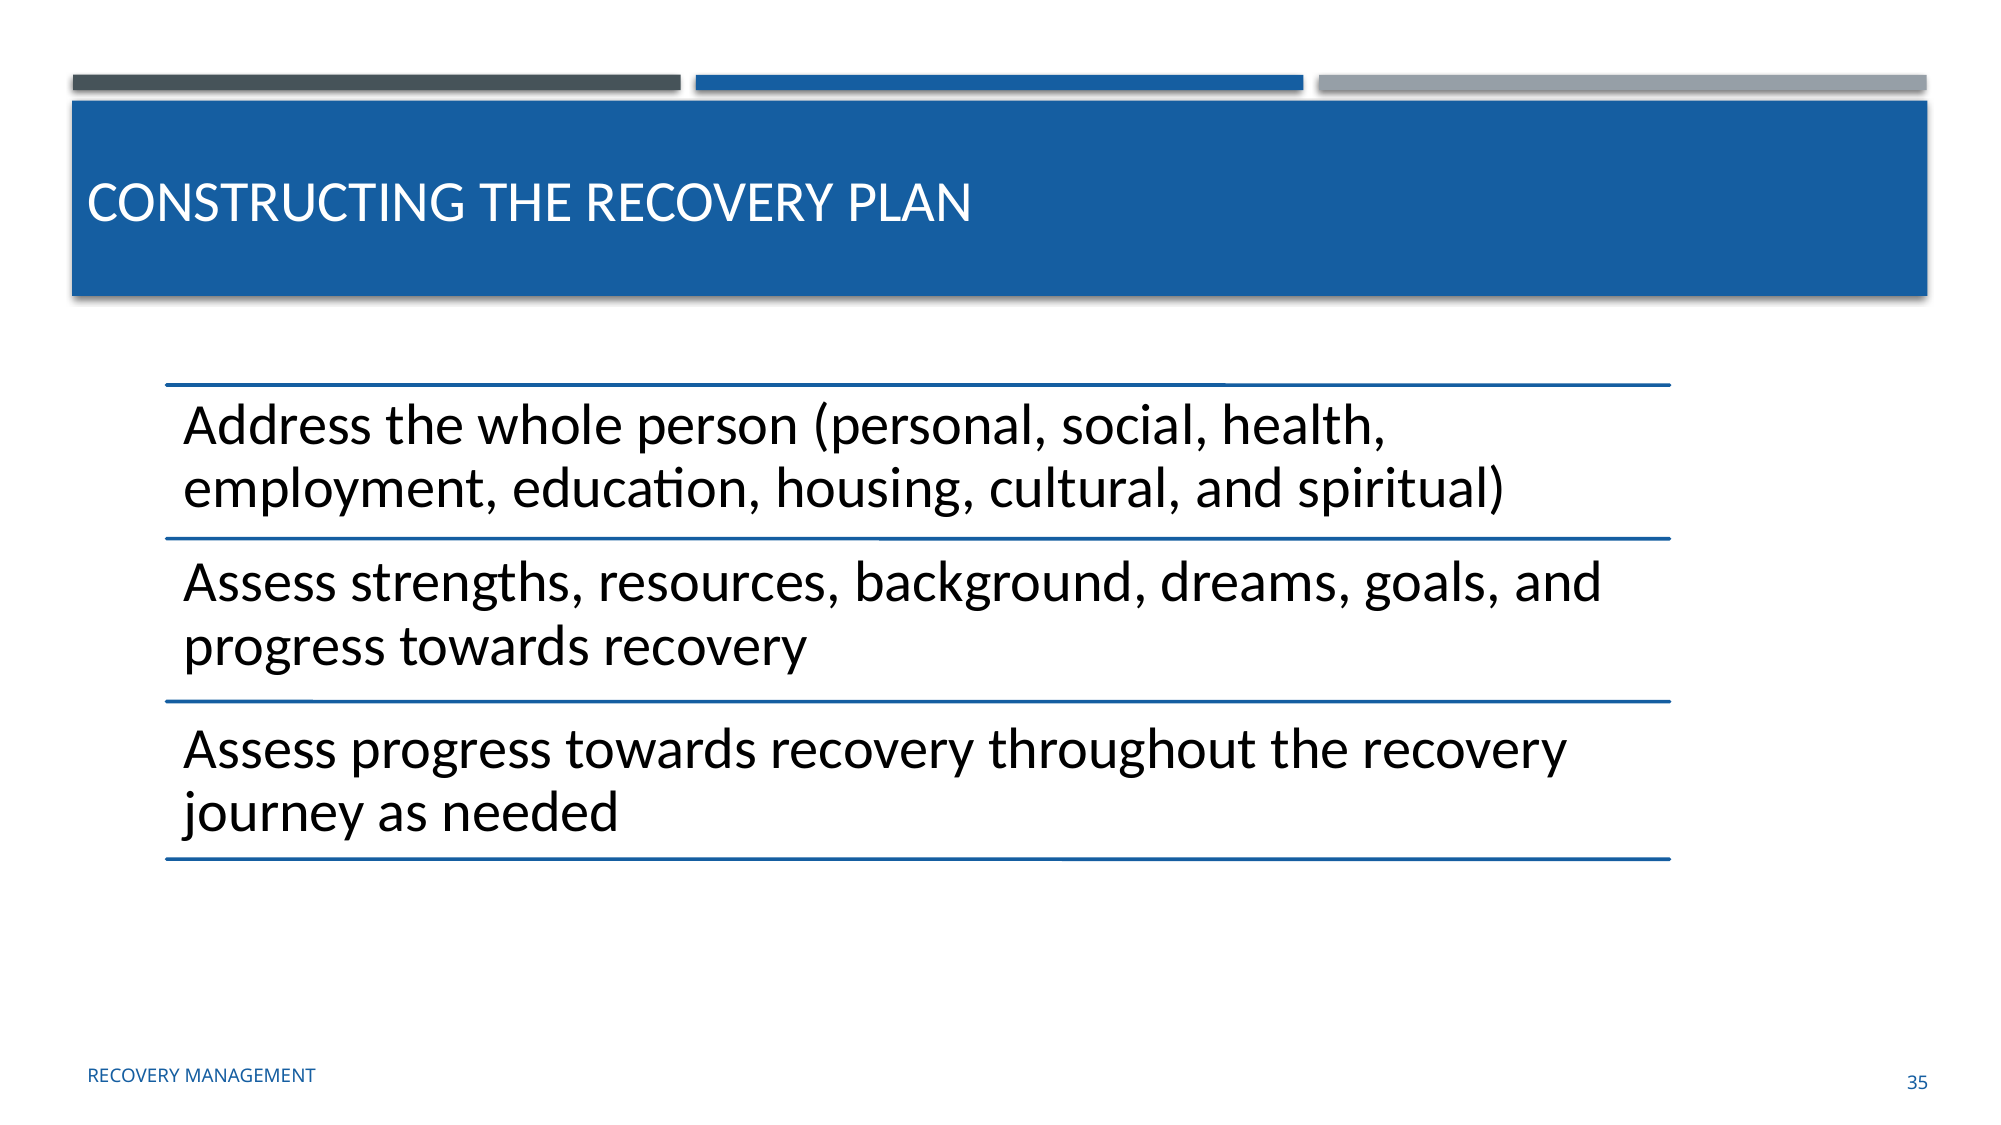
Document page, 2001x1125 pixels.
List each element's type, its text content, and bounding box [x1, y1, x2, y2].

text_box constructing the recovery plan [72, 115, 1905, 282]
footer Recovery Management [72, 1045, 161, 1106]
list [166, 363, 1671, 1125]
slide_number 35 [1770, 1053, 1944, 1114]
